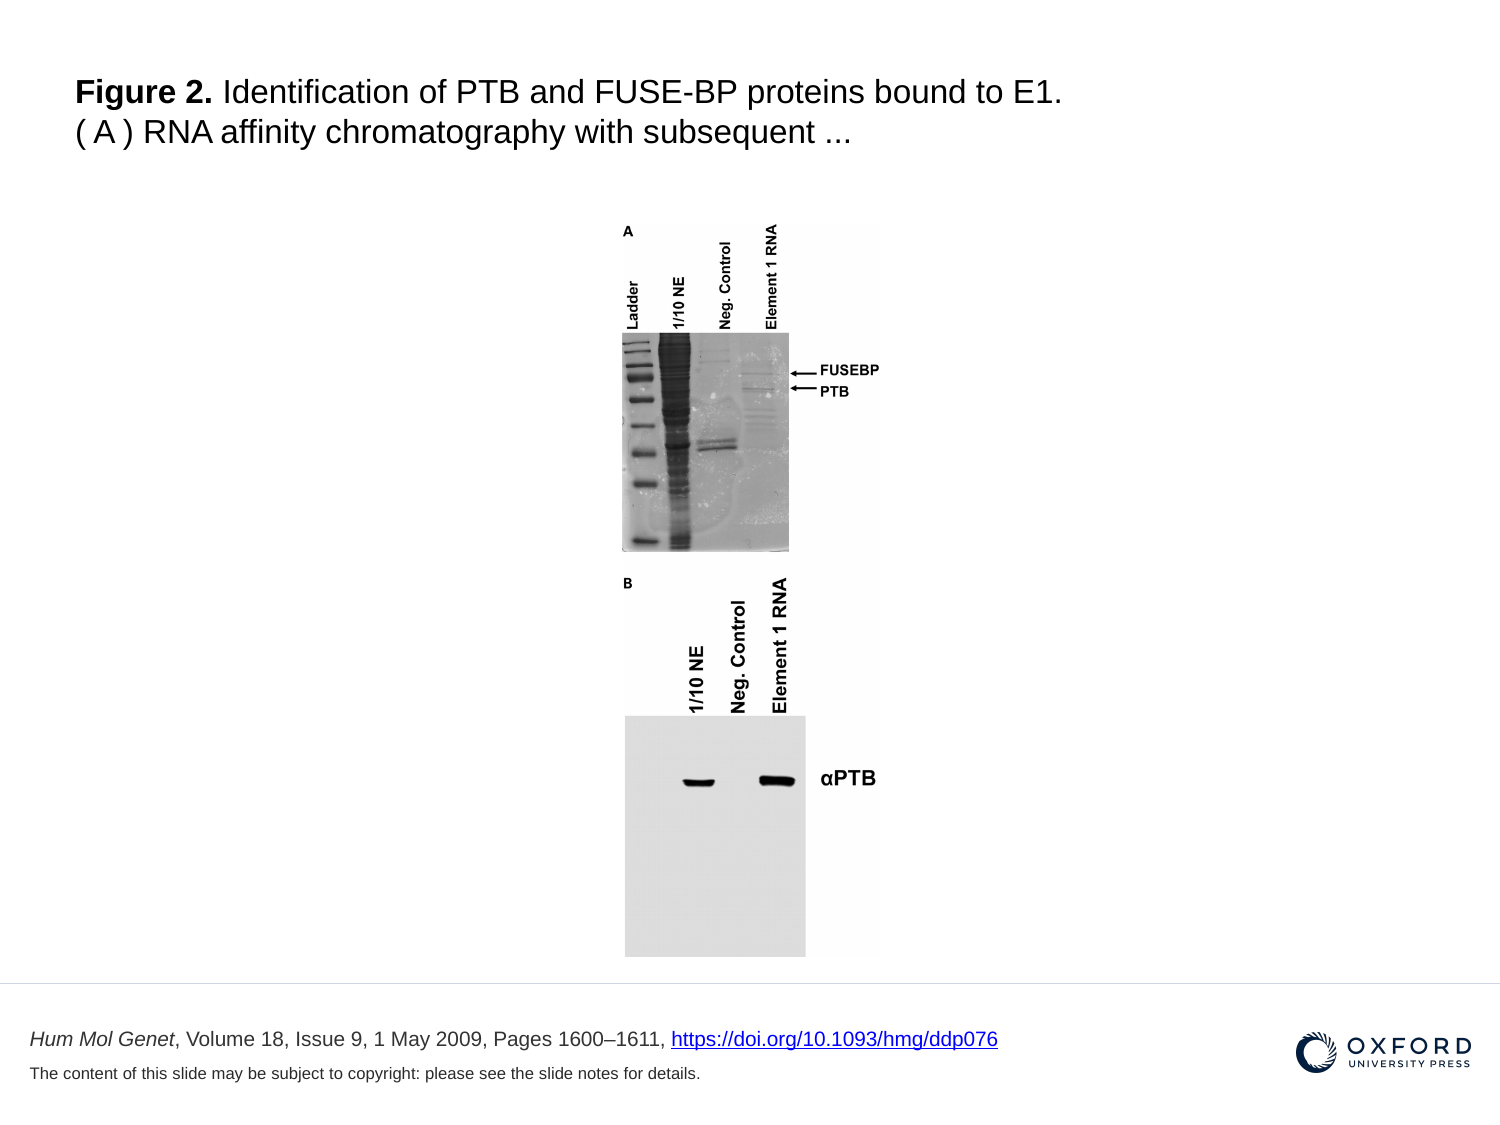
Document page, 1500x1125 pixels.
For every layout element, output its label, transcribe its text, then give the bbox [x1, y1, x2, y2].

picture [622, 224, 879, 957]
picture [1296, 1032, 1471, 1073]
title Figure 2. Identification of PTB and FUSE-BP proteins bound to E1. ( A ) RNA affinity chromatography with subsequent ... [75, 69, 1078, 171]
footer Hum Mol Genet, Volume 18, Issue 9, 1 May 2009, Pages 1600–1611, https://doi.org/10.1093/hmg/ddp076 The content of this slide may be subject to copyright: please see the slide notes for details. [0, 983, 1260, 1125]
